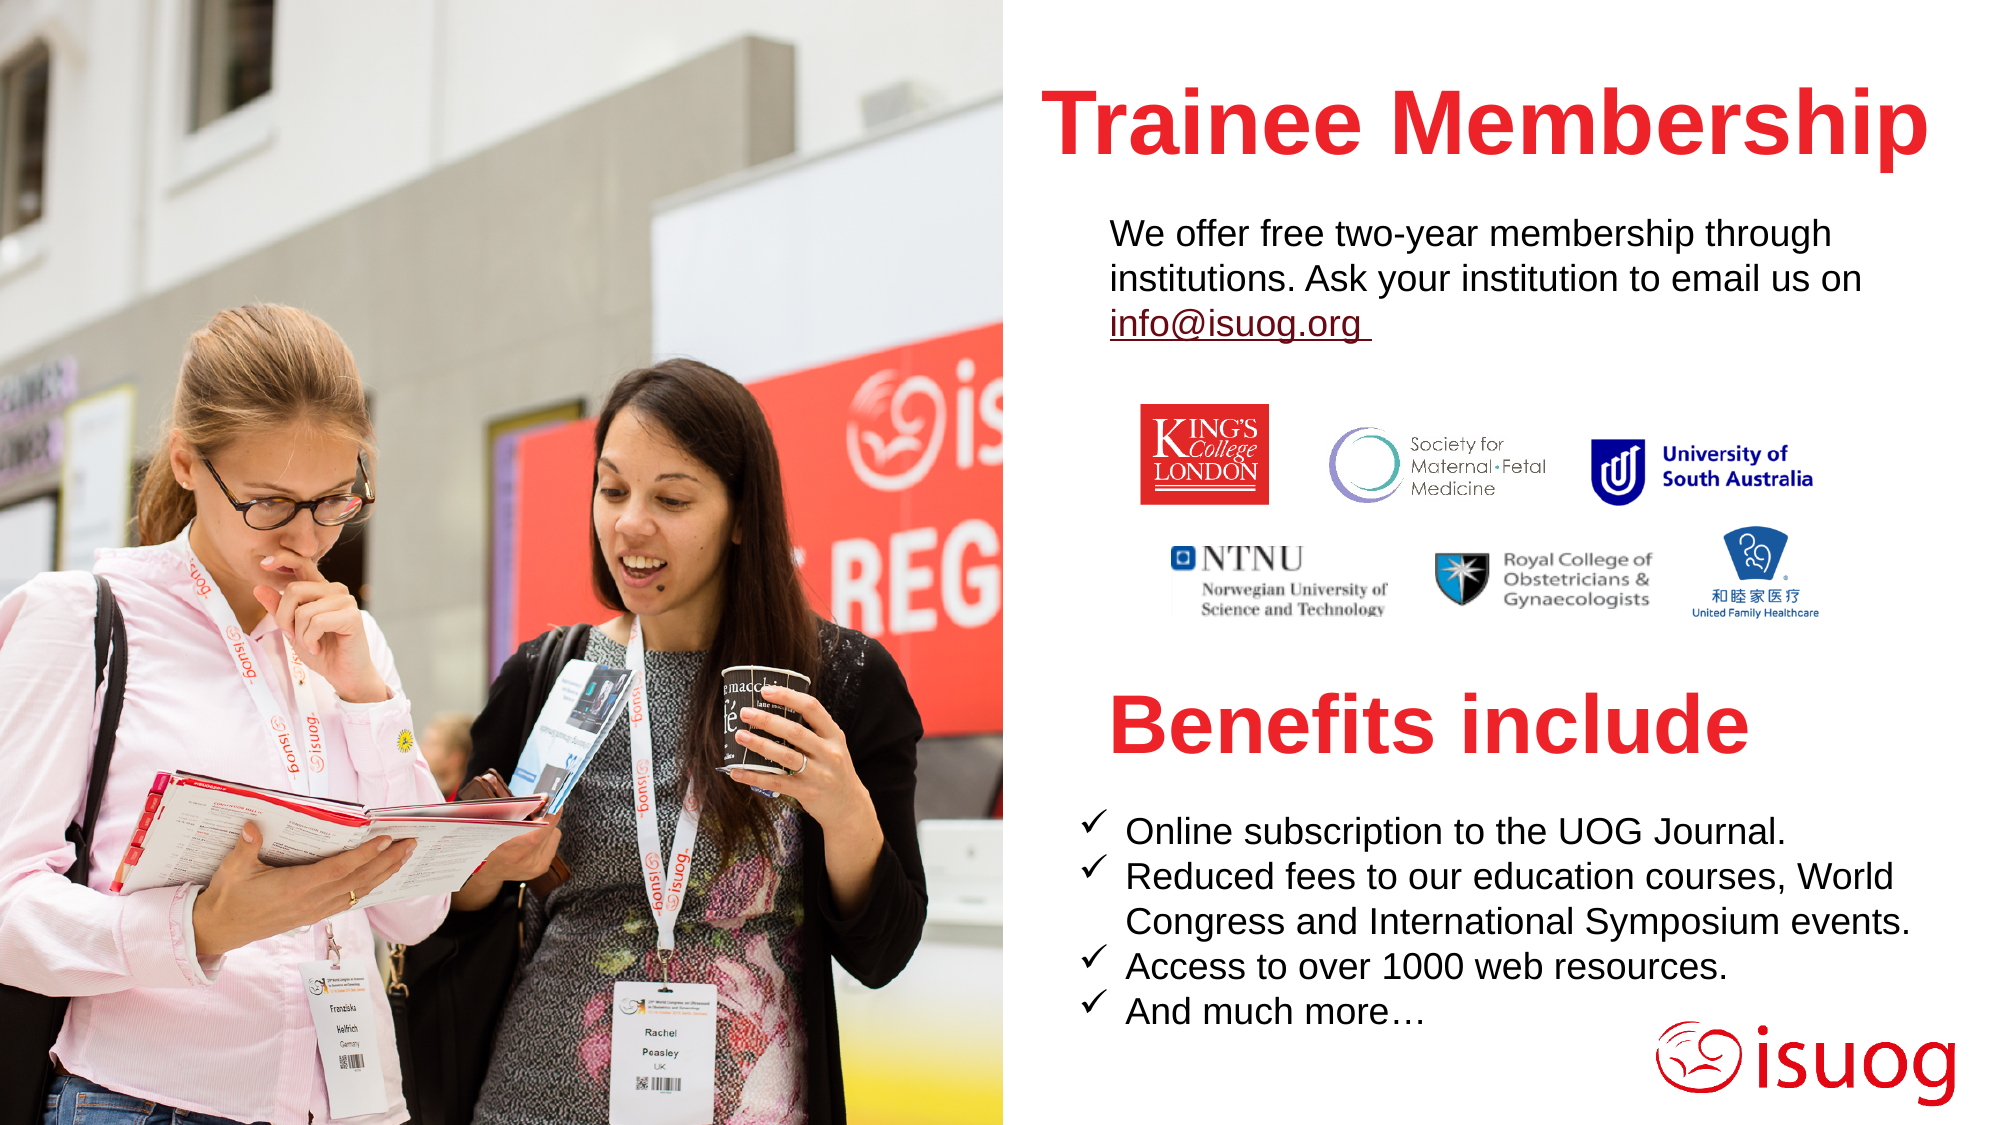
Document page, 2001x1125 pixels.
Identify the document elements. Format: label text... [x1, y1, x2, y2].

text_box We offer free two-year membership through institutions. Ask your institution to email us on info@isuog.org [1094, 201, 1984, 352]
picture [1140, 404, 1269, 505]
text_box Benefits include [1093, 674, 1837, 791]
picture [0, 0, 1003, 1125]
picture [1656, 1010, 1962, 1110]
picture [1171, 546, 1388, 617]
text_box Online subscription to the UOG Journal. Reduced fees to our education courses, World Congress and International Symposium events. Access to over 1000 web resources. And much more… [1063, 799, 1953, 1040]
list Trainee Membership [1012, 67, 1962, 184]
picture [1327, 425, 1841, 627]
picture [1435, 552, 1654, 609]
